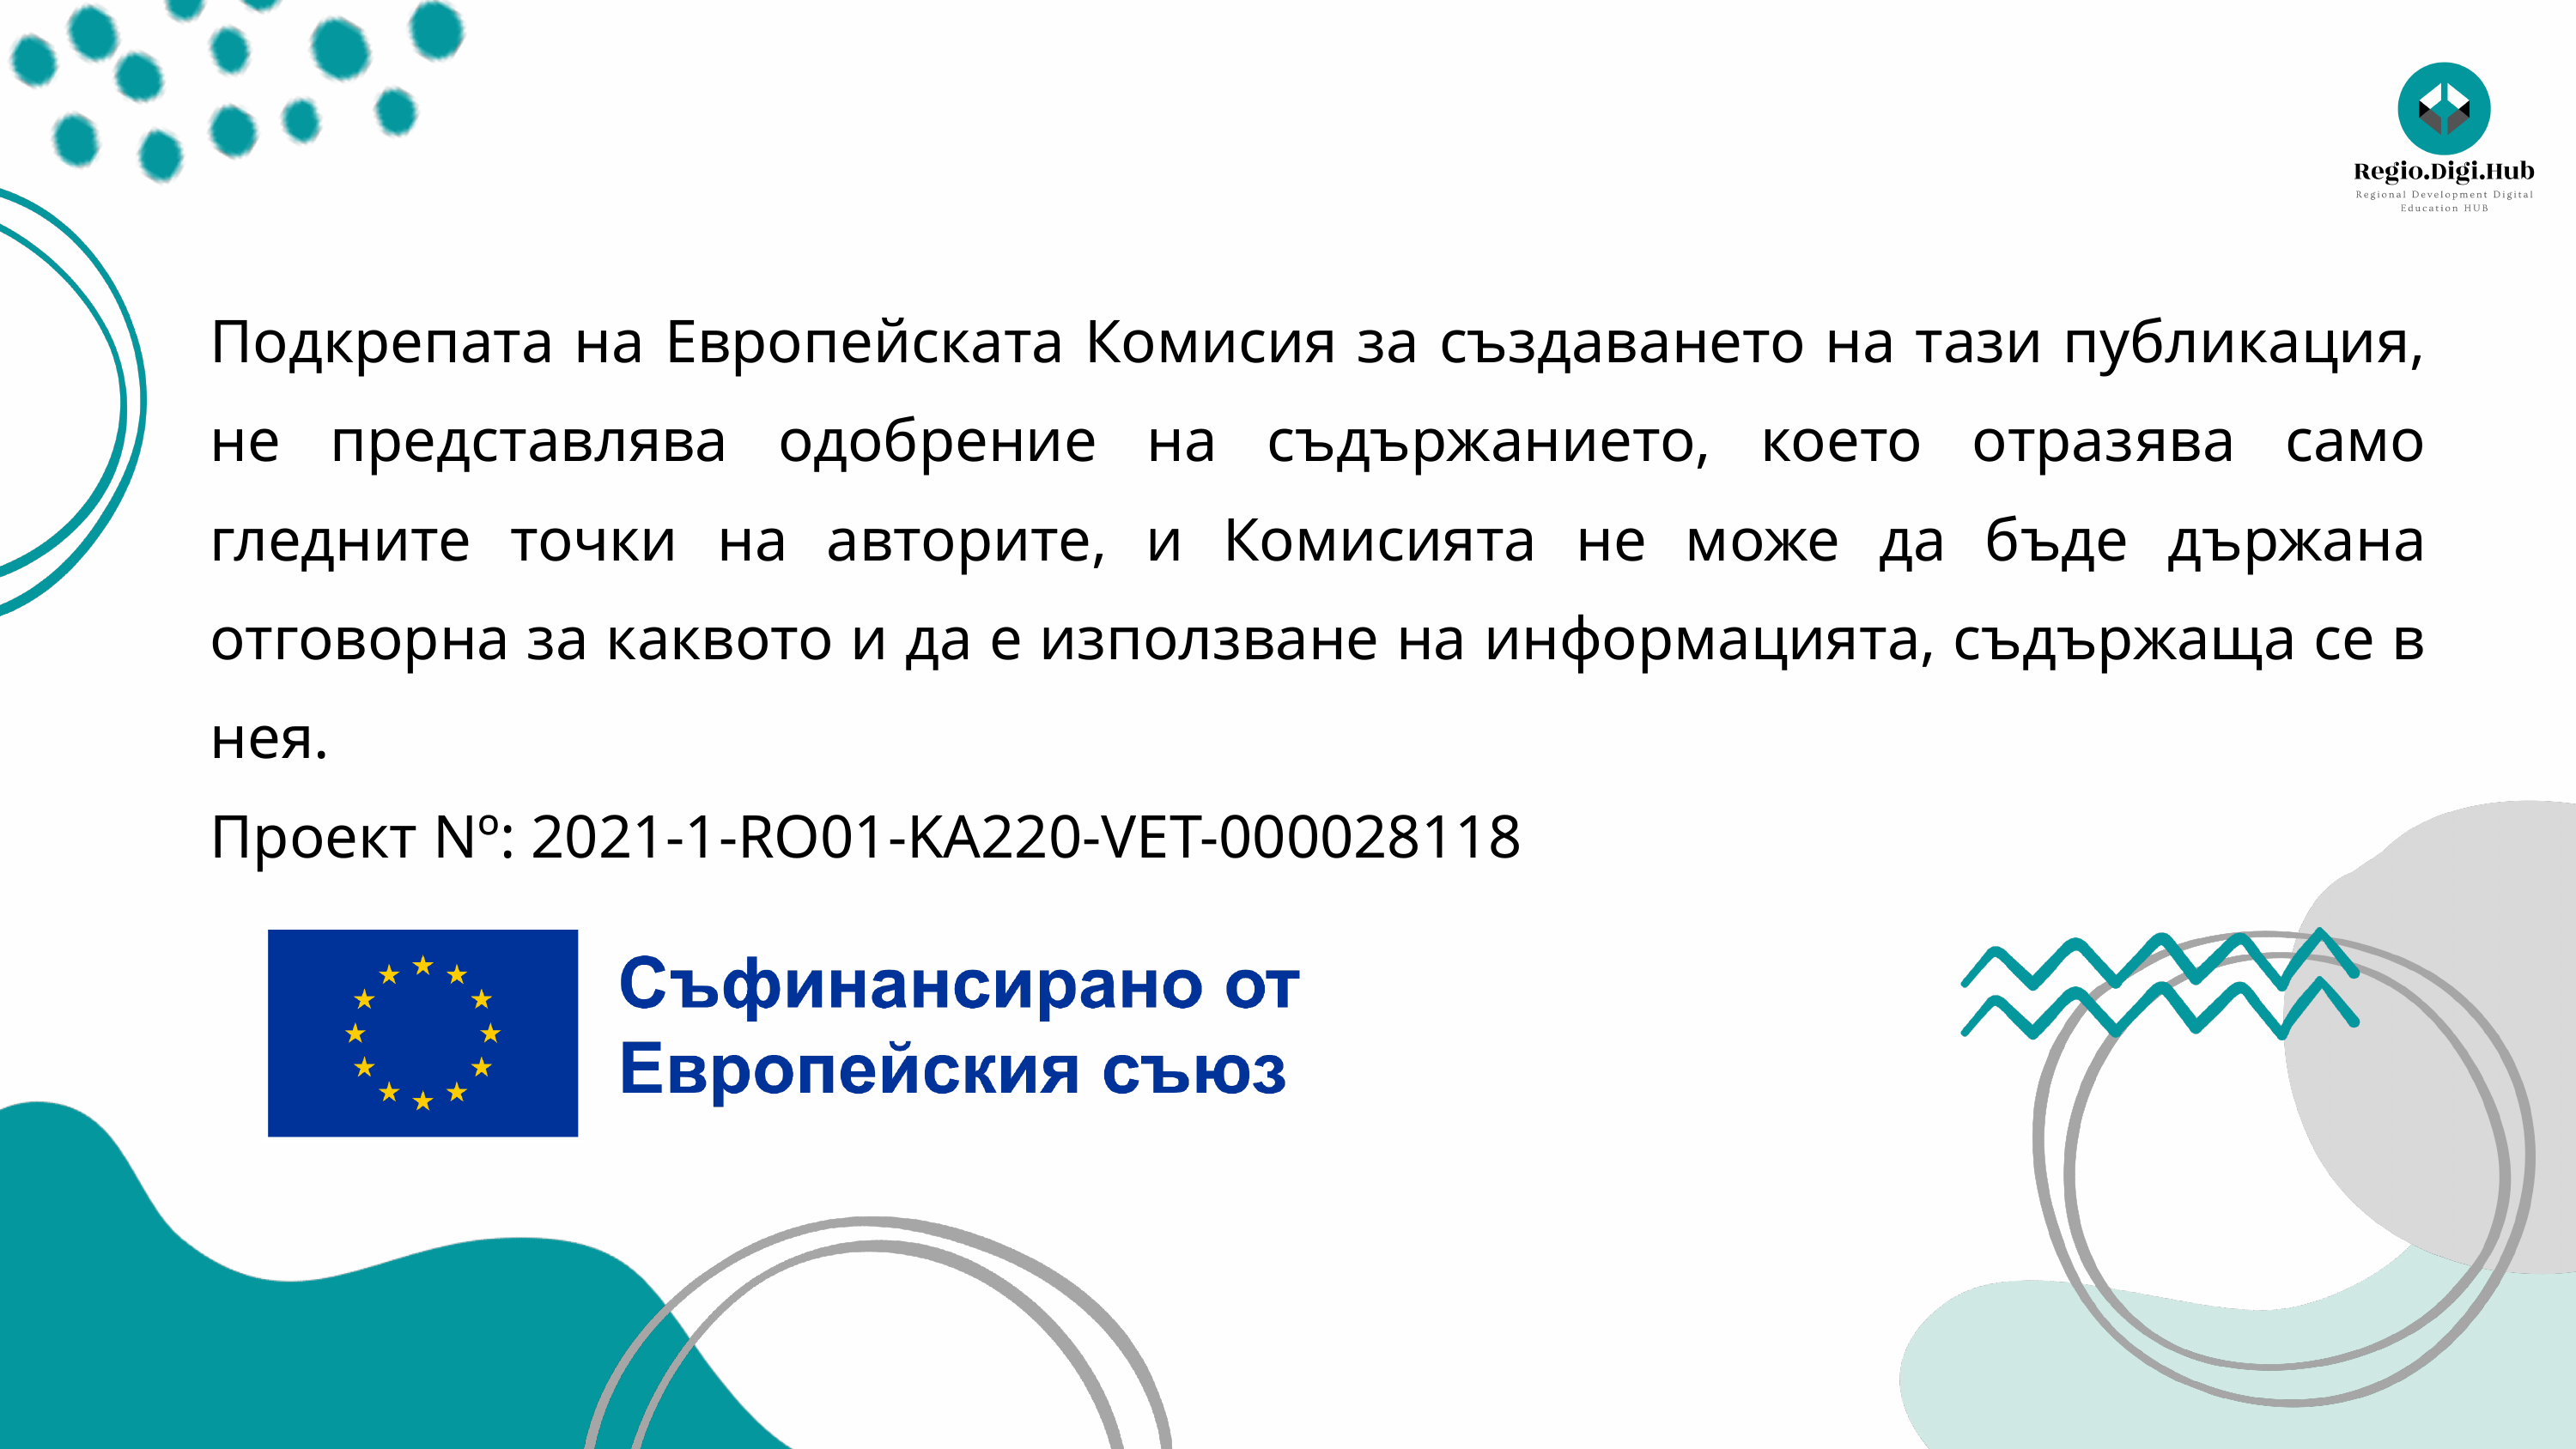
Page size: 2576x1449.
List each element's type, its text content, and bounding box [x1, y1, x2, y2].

picture [2312, 0, 2576, 264]
picture [0, 0, 489, 663]
picture [1827, 656, 2576, 1449]
picture [0, 912, 1345, 1449]
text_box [1956, 926, 2366, 1041]
text_box Подкрепата на Европейската Комисия за създаването на тази публикация, не представлява одобрение на съдържанието, което отразява само гледните точки на авторите, и Комисията не може да бъде държана отговорна за каквото и да е използване на информацията, съдържаща се в нея. Проект Nº: 2021-1-RO01-KA220-VET-000028118 [210, 275, 2427, 870]
